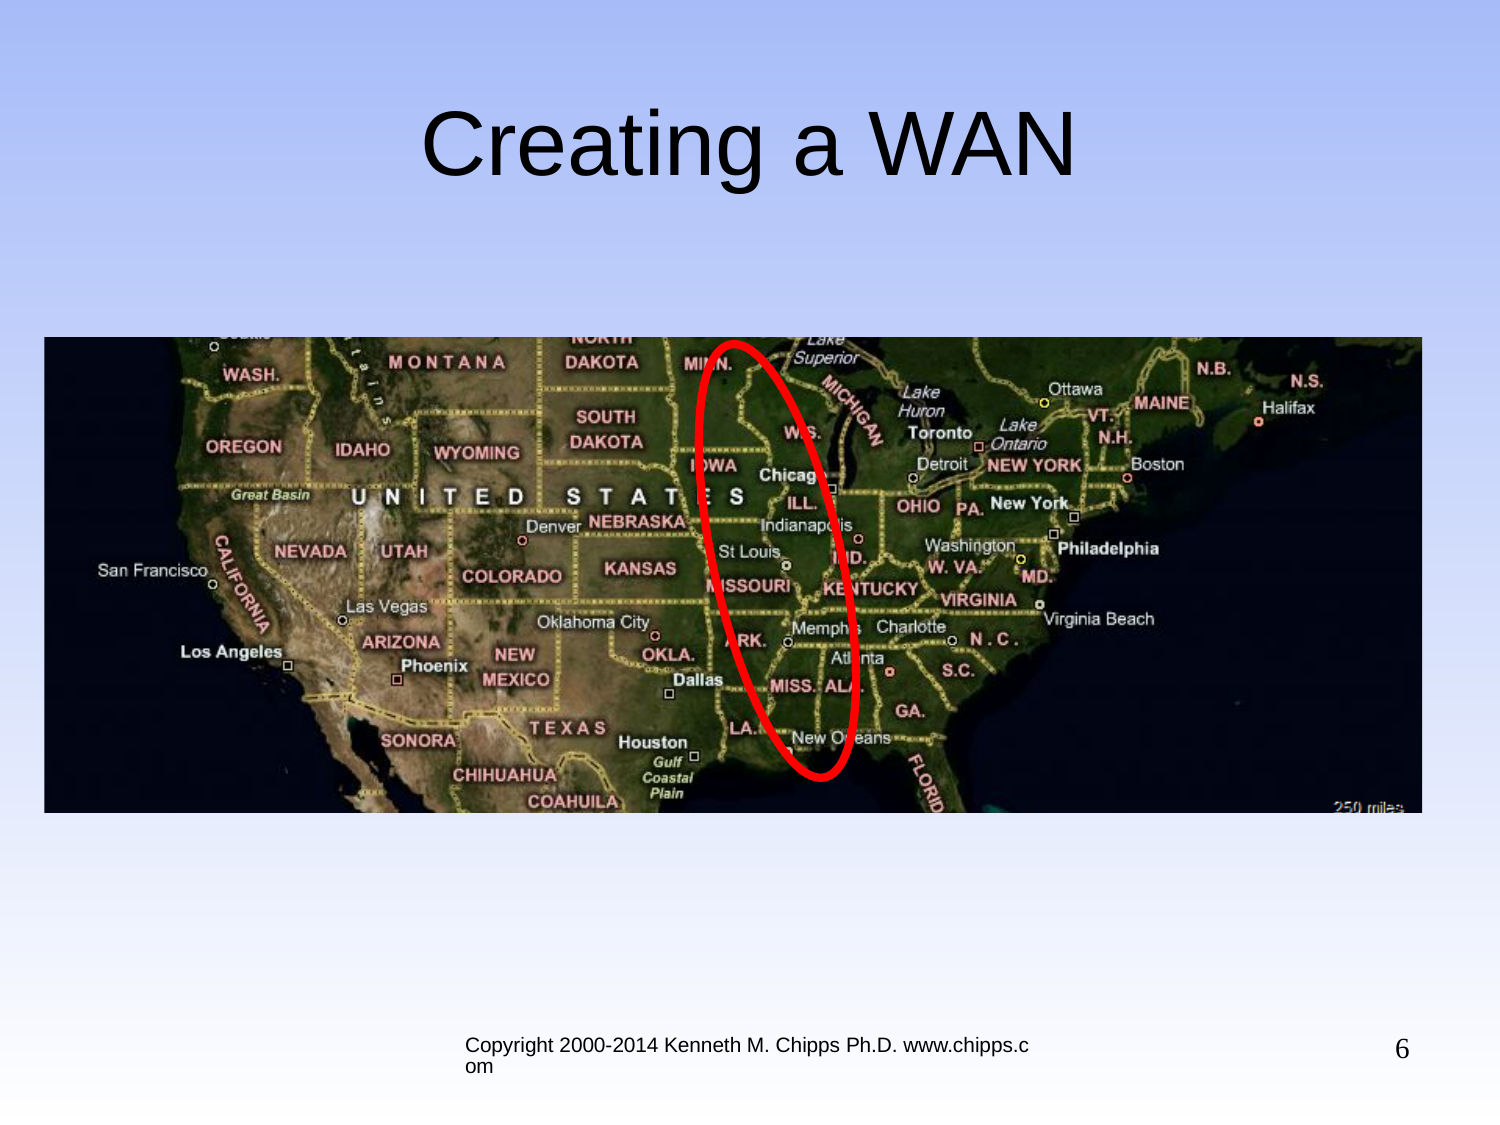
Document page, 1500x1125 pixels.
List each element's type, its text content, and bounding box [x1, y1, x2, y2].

slide_number 6 [1074, 1021, 1426, 1101]
footer Copyright 2000-2014 Kenneth M. Chipps Ph.D. www.chipps.com [449, 1024, 1051, 1103]
picture [44, 337, 1423, 813]
title Creating a WAN [74, 44, 1426, 233]
